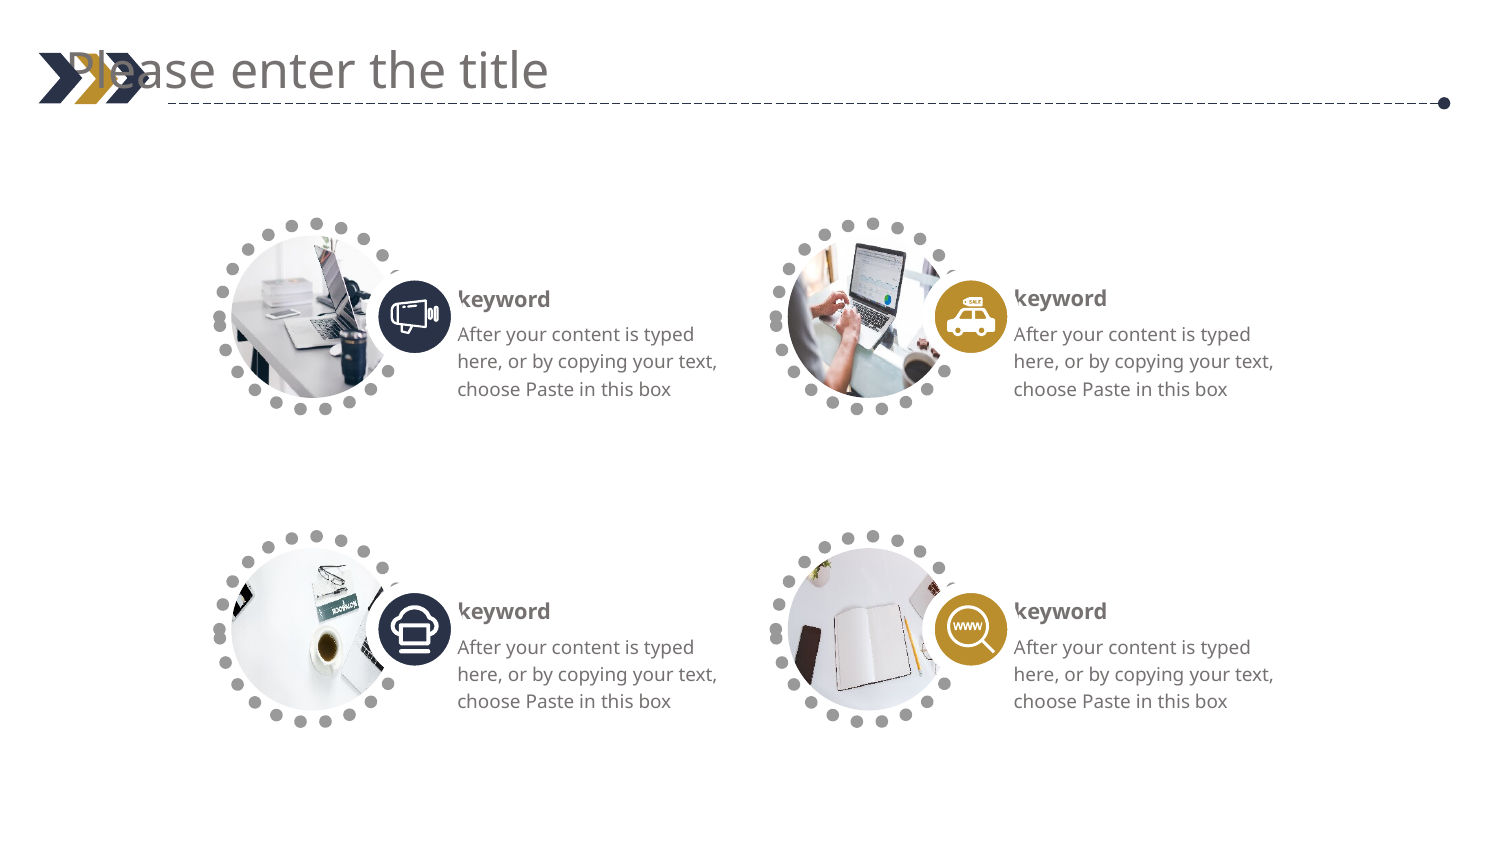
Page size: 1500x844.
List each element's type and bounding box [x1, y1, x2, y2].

text_box [38, 31, 1444, 107]
text_box [775, 223, 1281, 418]
text_box [775, 536, 1281, 731]
text_box [219, 536, 725, 731]
text_box [219, 223, 725, 419]
